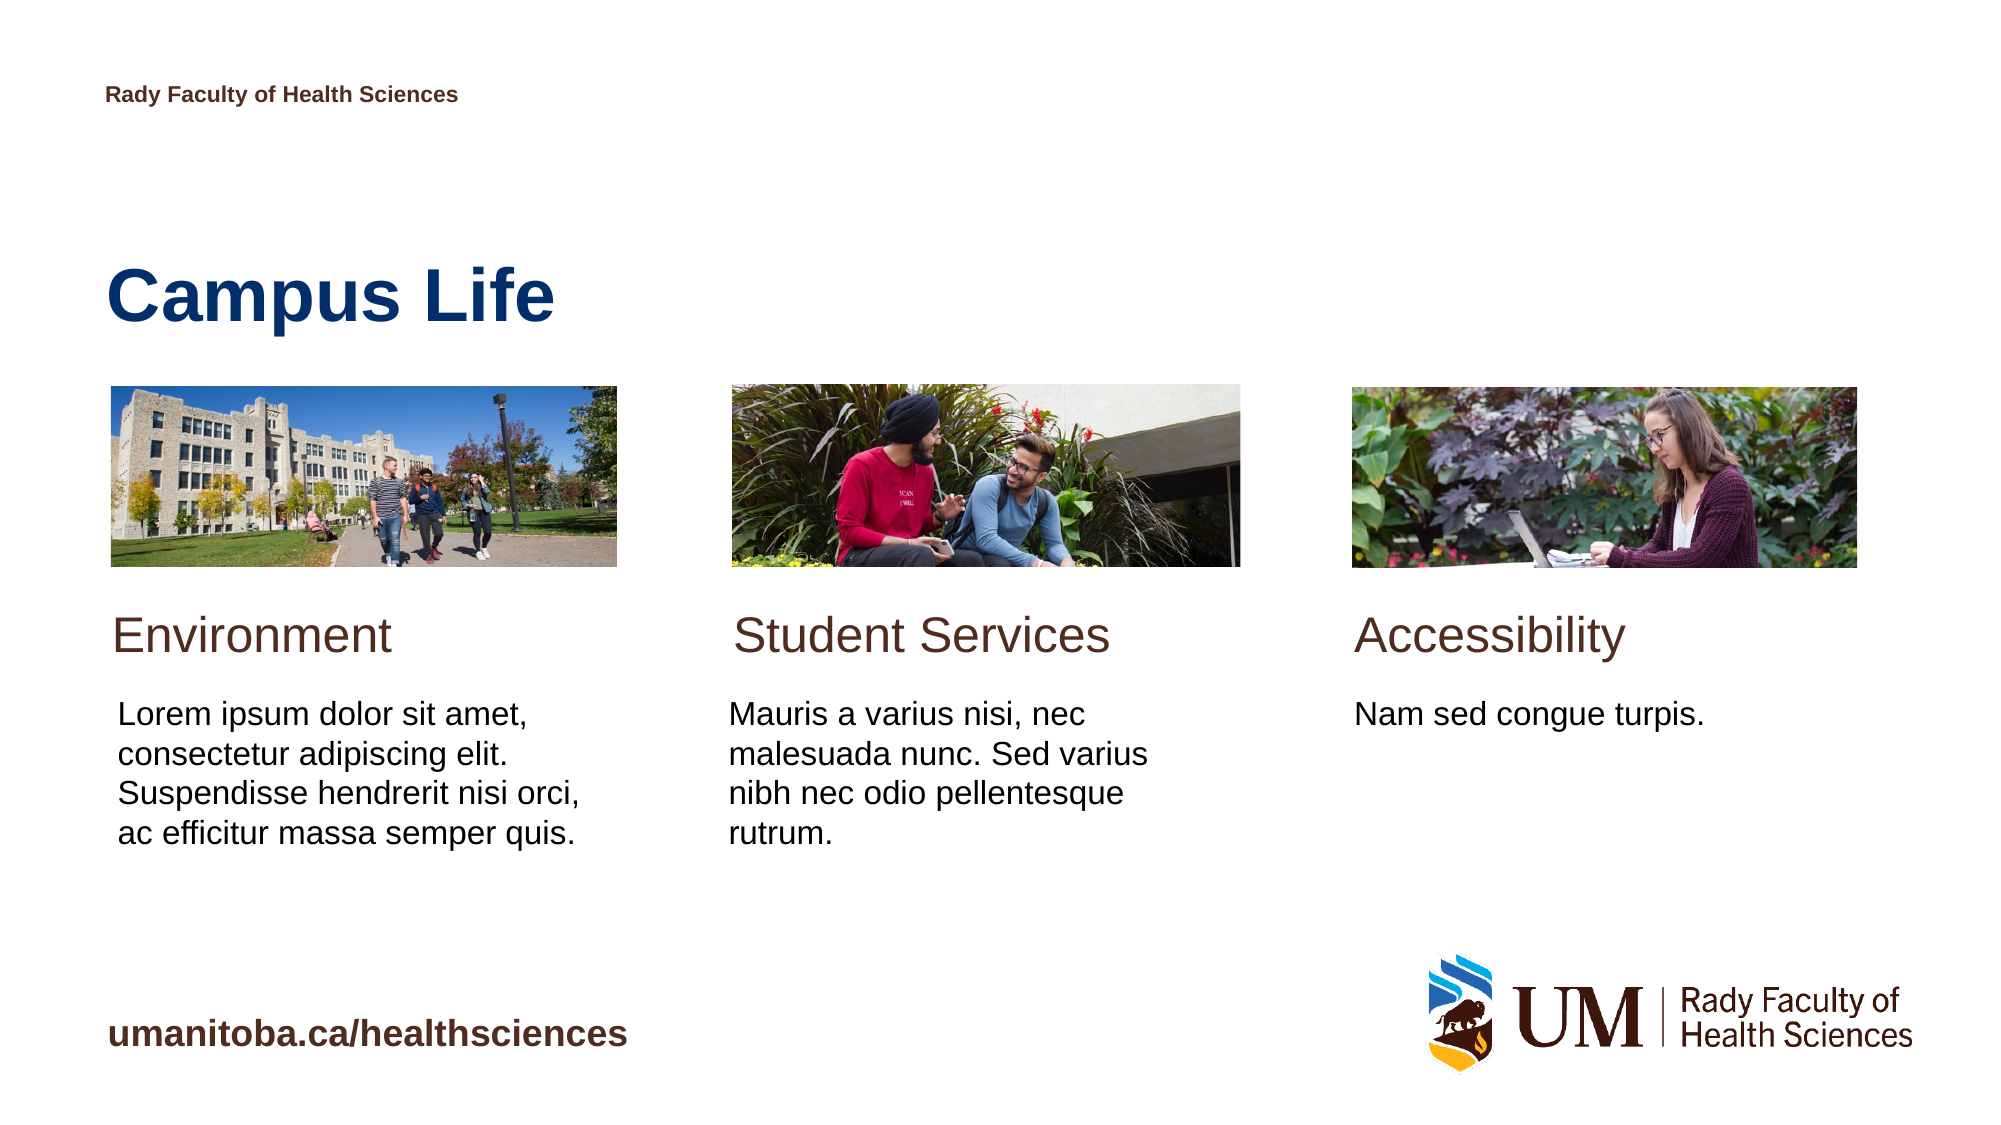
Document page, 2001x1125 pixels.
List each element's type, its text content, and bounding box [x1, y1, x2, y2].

list Environment [97, 601, 606, 667]
list Accessibility [1339, 601, 1848, 667]
list Nam sed congue turpis. [1339, 684, 1848, 920]
list Mauris a varius nisi, nec malesuada nunc. Sed varius nibh nec odio pellentesque rutrum. [713, 684, 1222, 920]
list Student Services [718, 601, 1227, 667]
picture [1352, 387, 1858, 568]
title Campus Life [92, 249, 1883, 350]
picture [1426, 949, 1912, 1075]
picture [732, 384, 1241, 567]
picture [110, 386, 617, 567]
list Lorem ipsum dolor sit amet, consectetur adipiscing elit. Suspendisse hendrerit nisi orci, ac efficitur massa semper quis. [102, 684, 612, 920]
